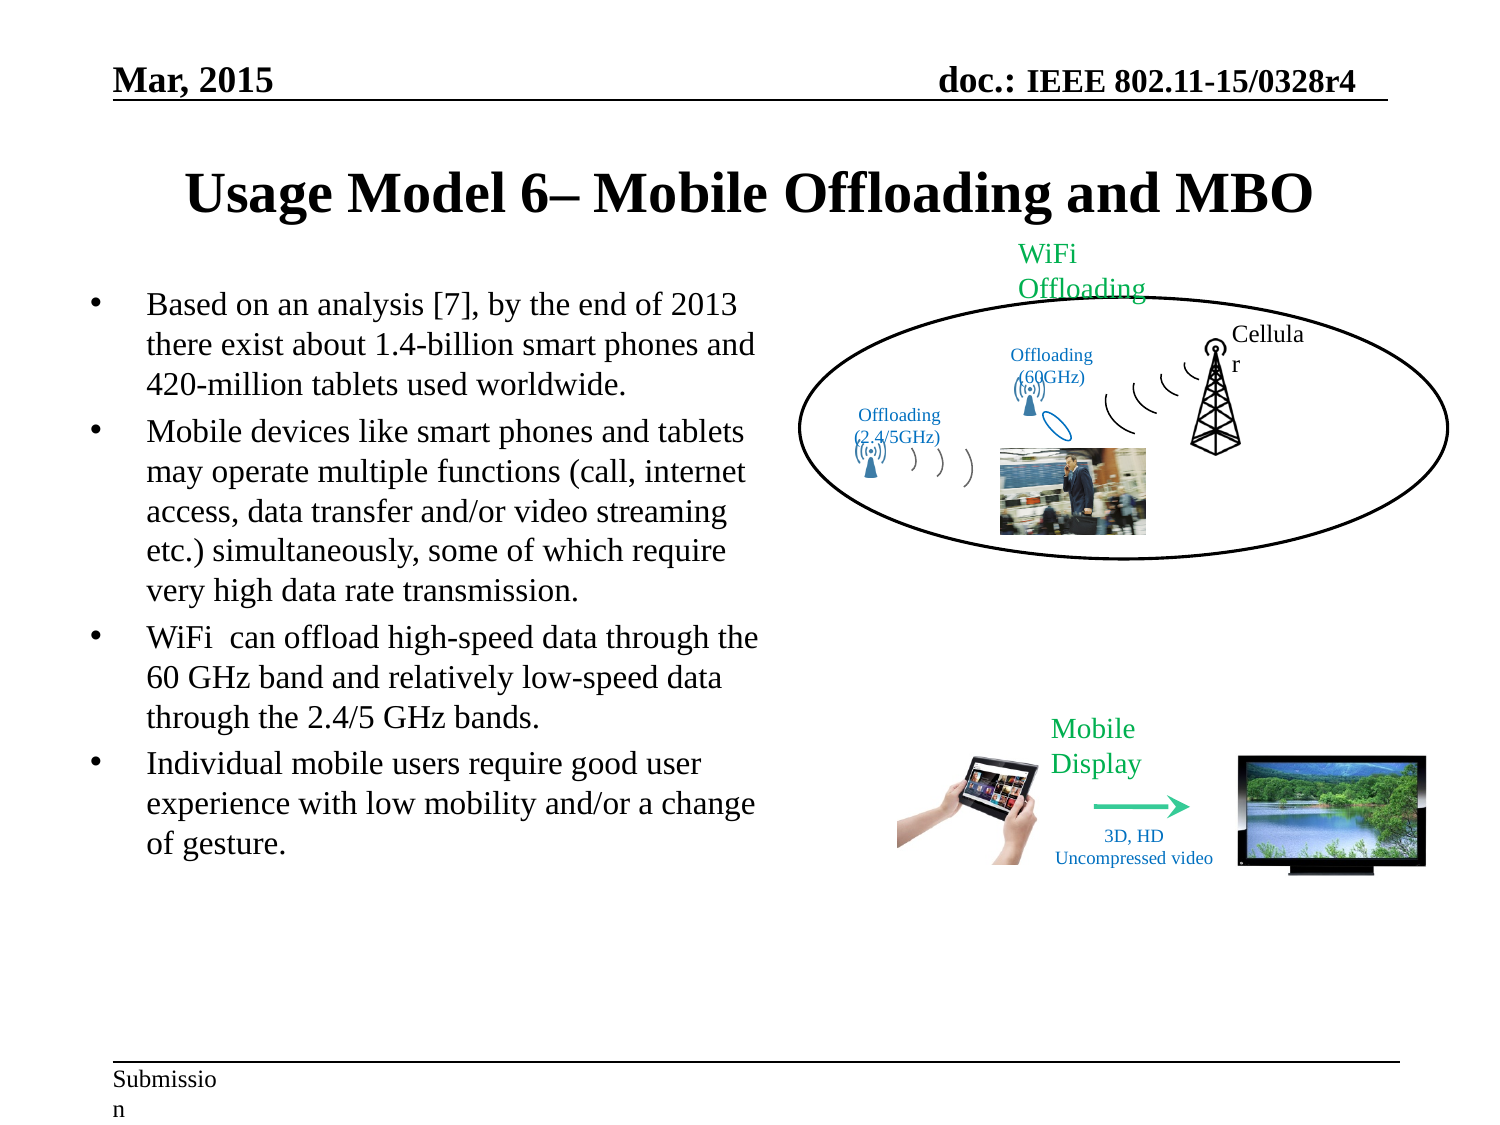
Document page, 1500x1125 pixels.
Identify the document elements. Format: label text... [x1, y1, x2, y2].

text_box Offloading (2.4/5GHz) [798, 395, 1001, 433]
text_box [799, 297, 1448, 559]
picture [1000, 448, 1146, 535]
text_box Cellular [1264, 309, 1325, 325]
title Usage Model 6– Mobile Offloading and MBO [112, 101, 1388, 277]
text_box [1097, 350, 1225, 445]
text_box Based on an analysis [7], by the end of 2013 there exist about 1.4-billion smart phones and 420-million tablets used worldwide. Mobile devices like smart phones and tablets may operate multiple functions (call, internet access, data transfer and/or video streaming etc.) simultaneously, some of which require very high data rate transmission. WiFi can offload high-speed data through the 60 GHz band and relatively low-speed data through the 2.4/5 GHz bands. Individual mobile users require good user experience with low mobility and/or a change of gesture. [75, 274, 800, 880]
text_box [880, 423, 983, 500]
picture [1014, 377, 1045, 416]
picture [1190, 338, 1241, 457]
text_box [1045, 412, 1072, 441]
text_box WiFi Offloading [1003, 226, 1226, 277]
text_box Offloading (60GHz) [963, 334, 1141, 373]
picture [855, 439, 880, 479]
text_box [897, 701, 1428, 878]
